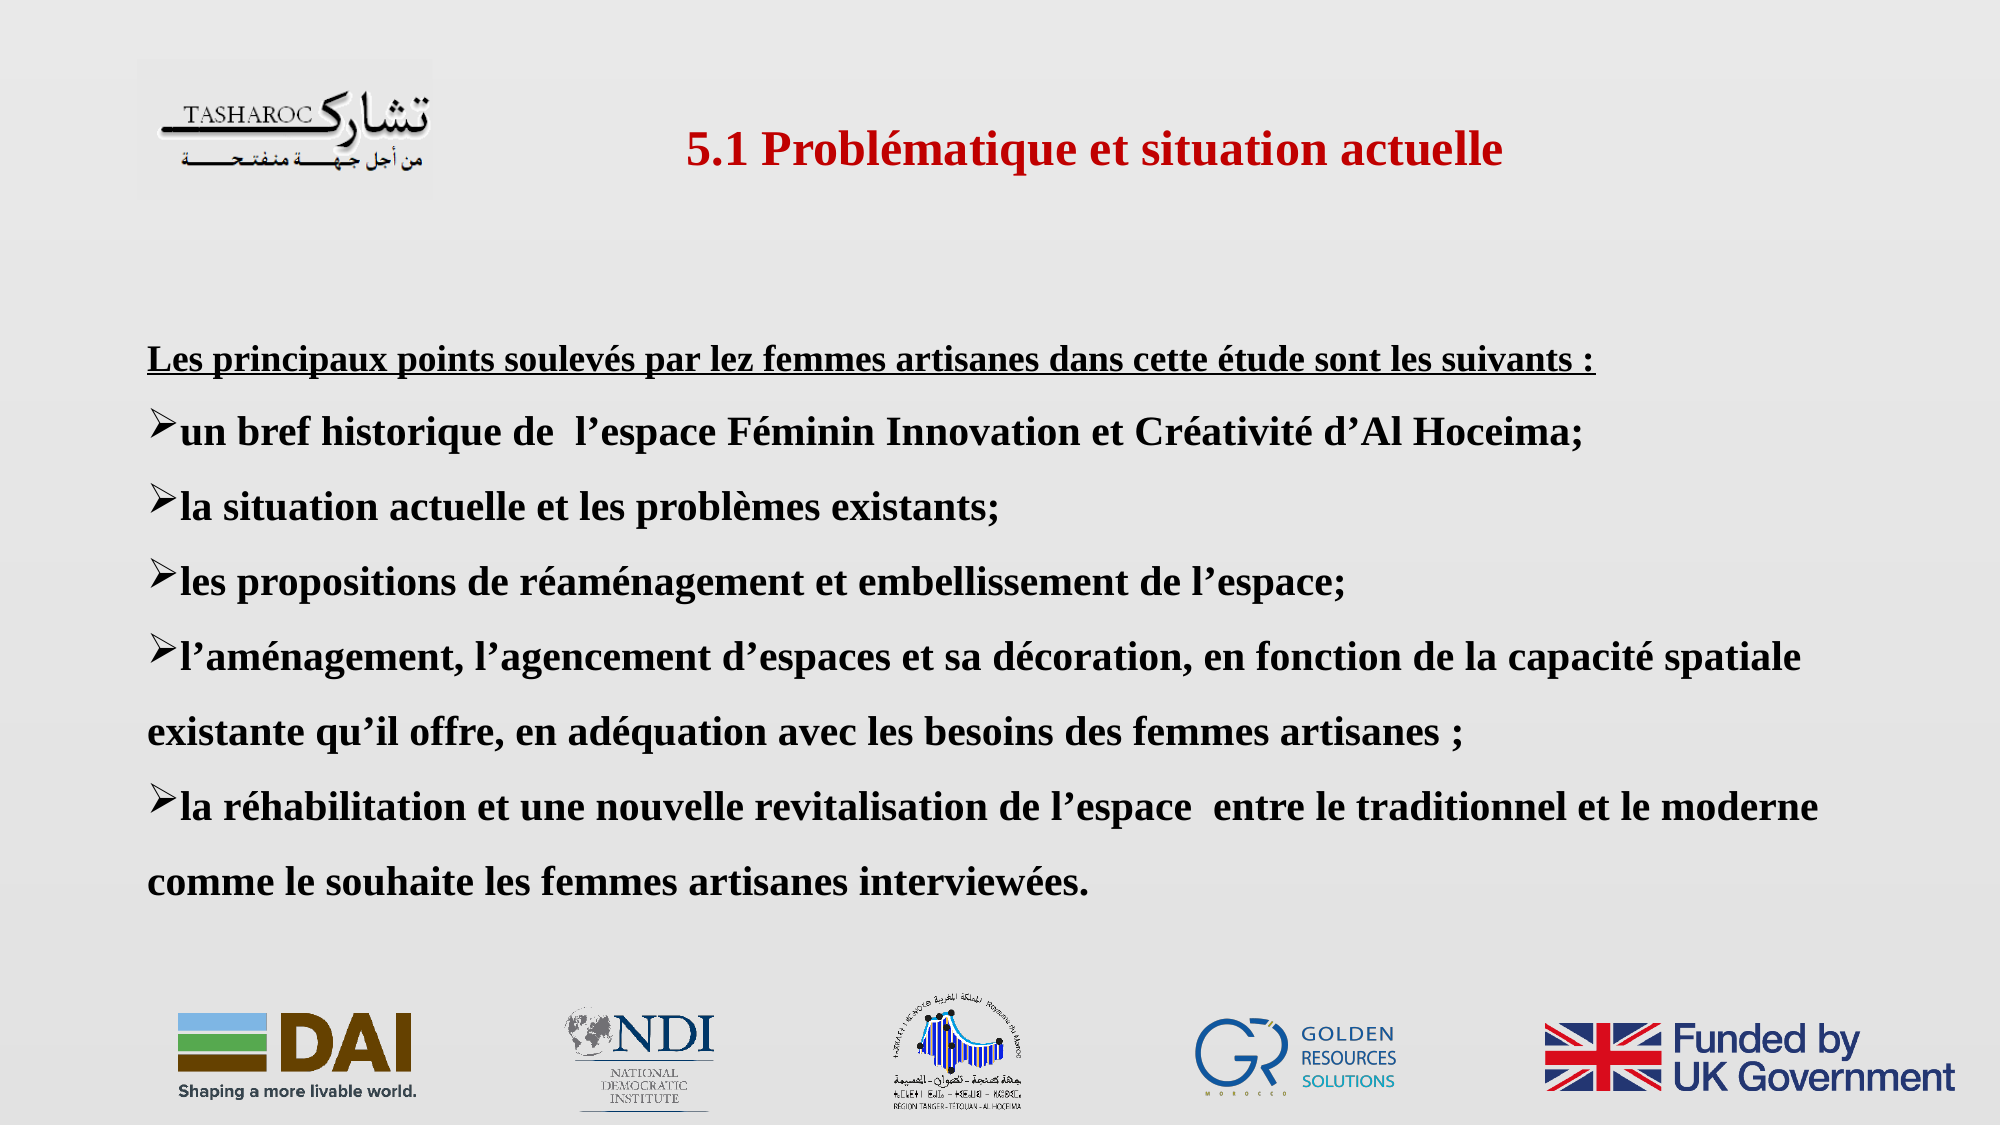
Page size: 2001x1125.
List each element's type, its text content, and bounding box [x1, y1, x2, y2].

text_box Les principaux points soulevés par lez femmes artisanes dans cette étude sont les suivants : un bref historique de l’espace Féminin Innovation et Créativité d’Al Hoceima; la situation actuelle et les problèmes existants; les propositions de réaménagement et embellissement de l’espace; l’aménagement, l’agencement d’espaces et sa décoration, en fonction de la capacité spatiale existante qu’il offre, en adéquation avec les besoins des femmes artisanes ; la réhabilitation et une nouvelle revitalisation de l’espace entre le traditionnel et le moderne comme le souhaite les femmes artisanes interviewées. [132, 303, 1873, 912]
picture [1193, 1015, 1397, 1098]
picture [882, 976, 1032, 1125]
text_box 5.1 Problématique et situation actuelle [659, 78, 1520, 183]
picture [178, 1013, 416, 1100]
picture [1545, 1023, 1955, 1091]
picture [137, 59, 433, 200]
picture [564, 1007, 714, 1112]
